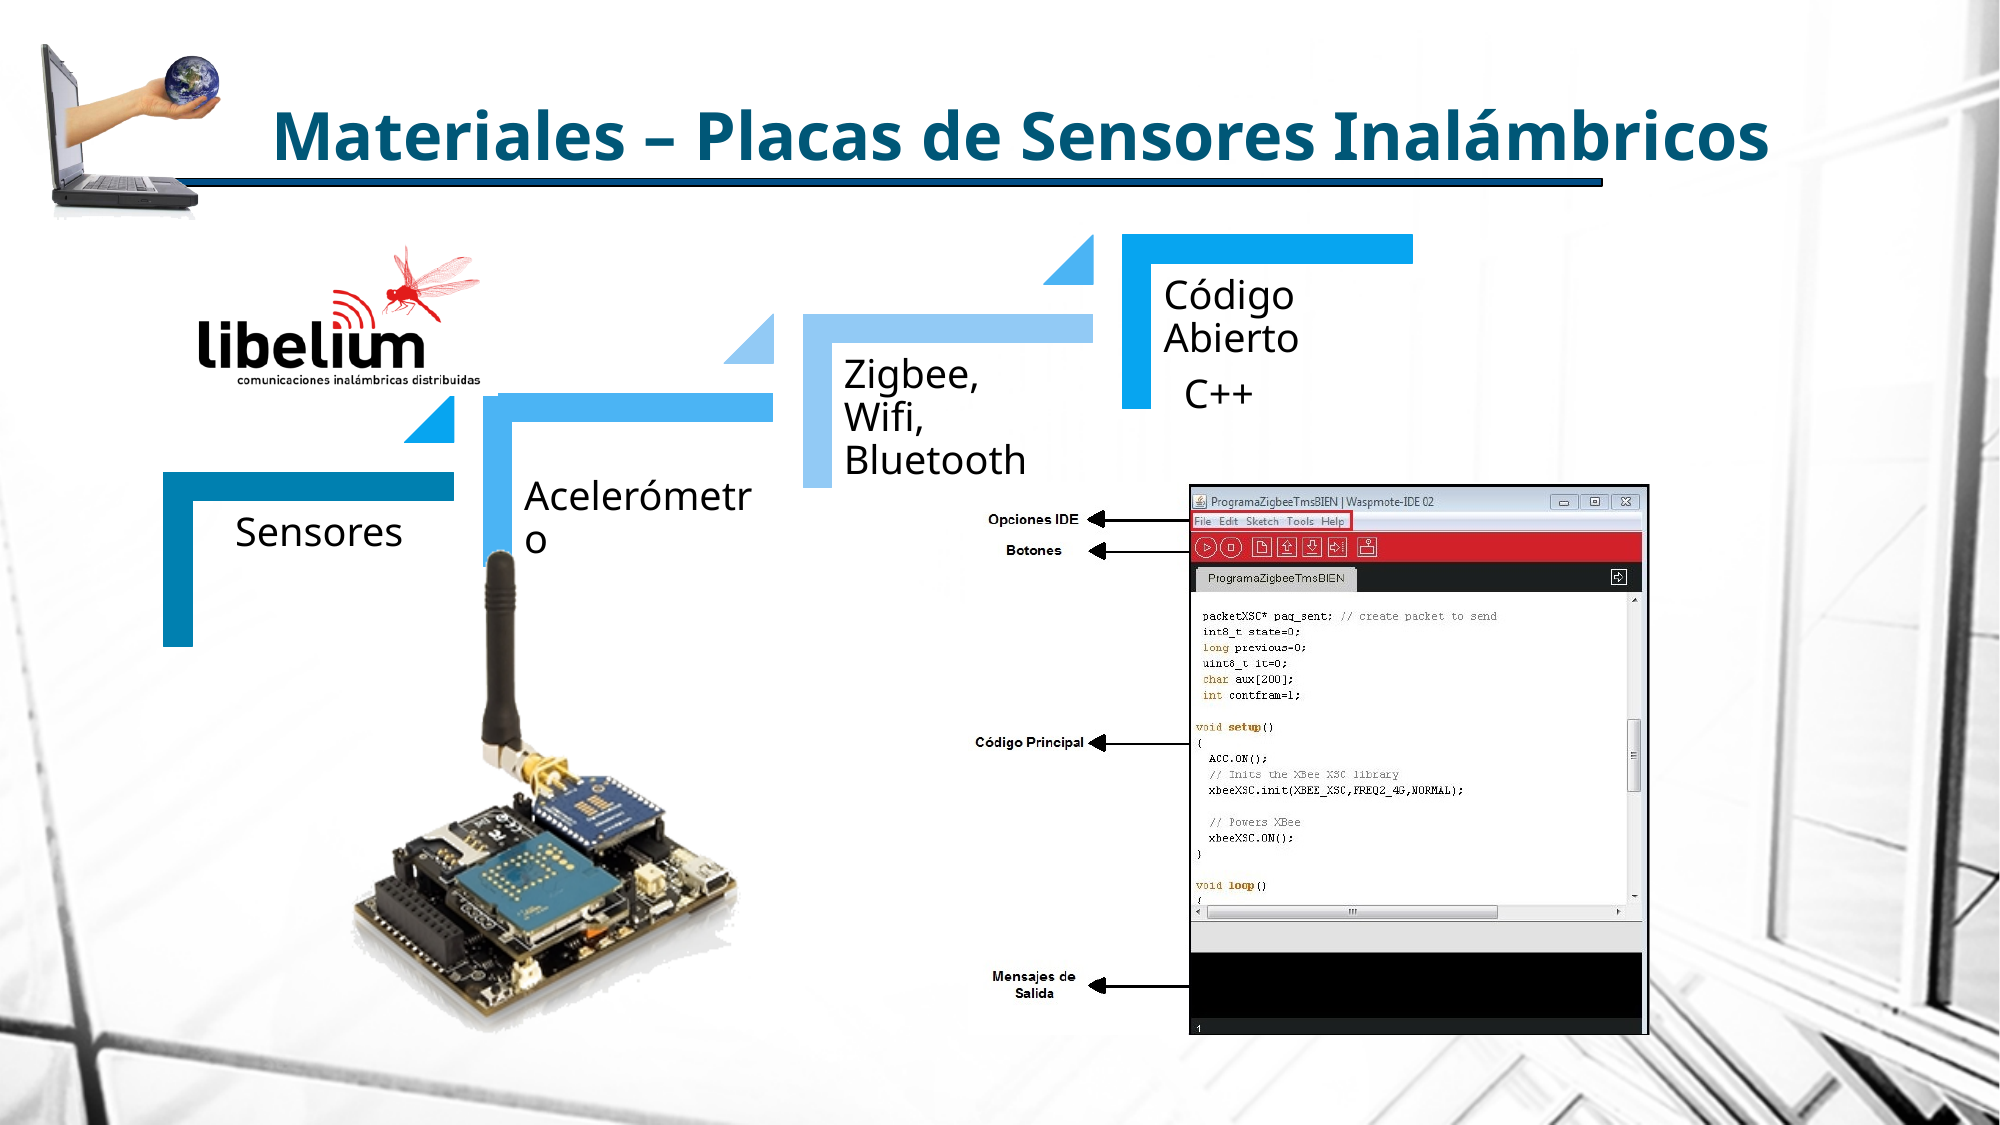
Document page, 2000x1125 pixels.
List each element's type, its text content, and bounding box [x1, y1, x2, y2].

title Materiales – Placas de Sensores Inalámbricos [256, 68, 1862, 182]
text_box [1414, 178, 1603, 186]
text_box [163, 149, 1414, 816]
picture [0, 0, 2000, 1125]
